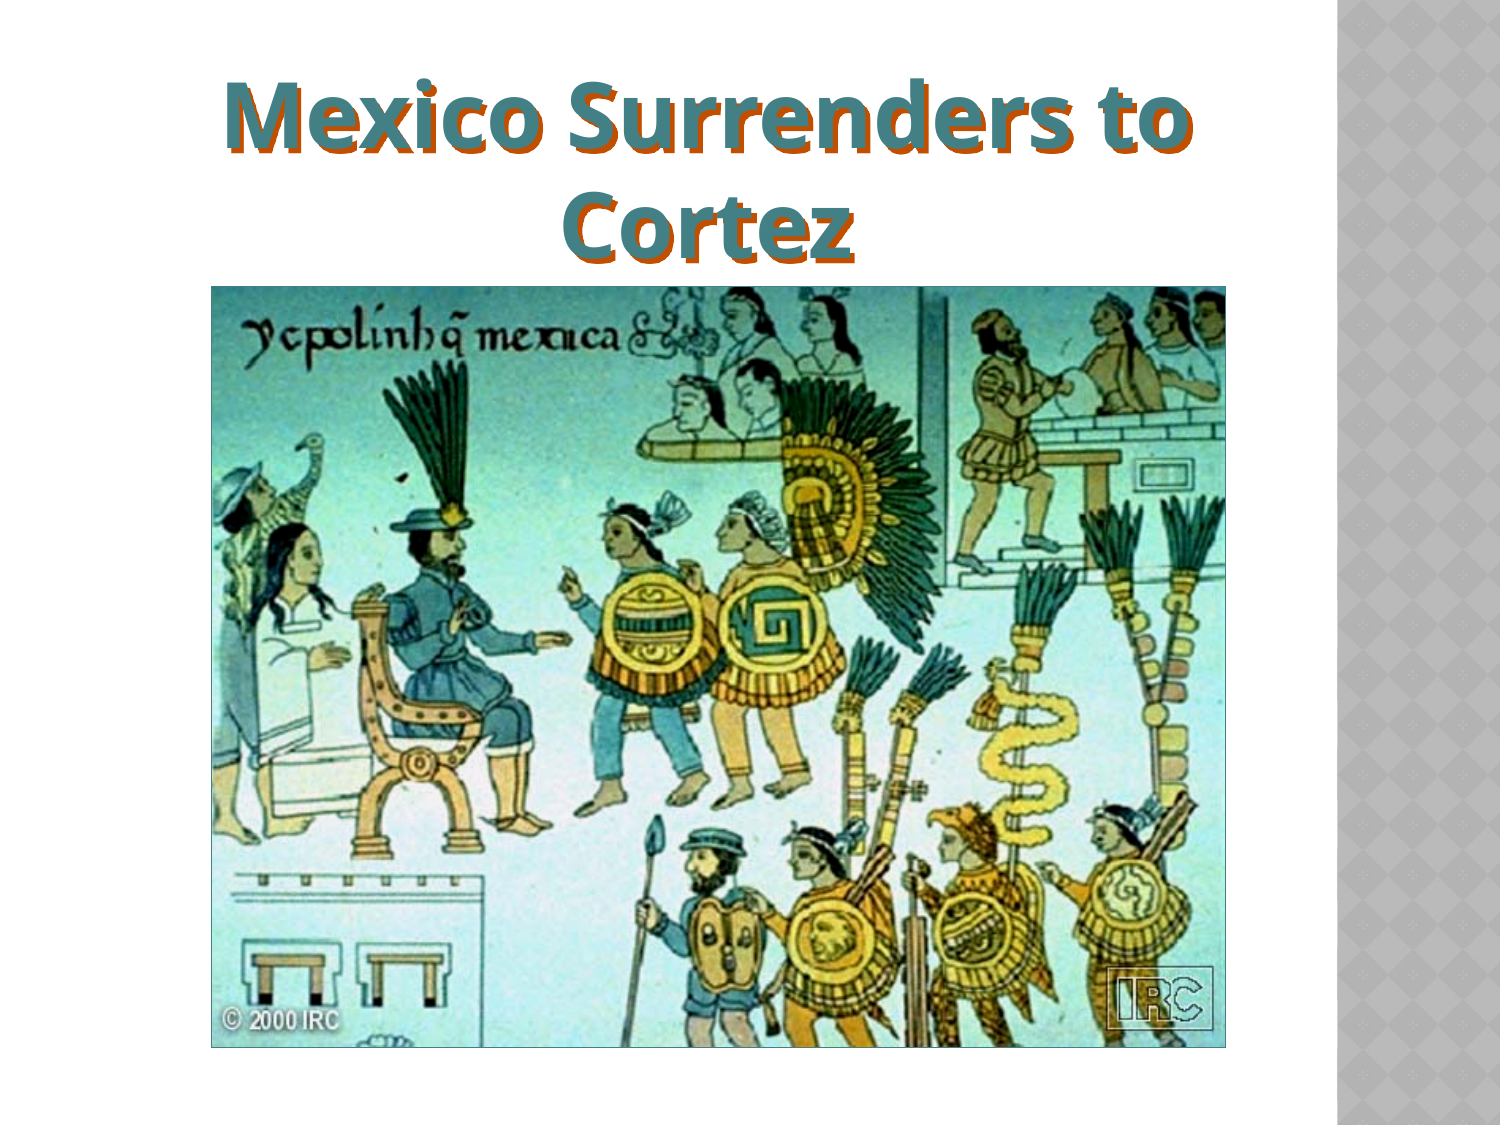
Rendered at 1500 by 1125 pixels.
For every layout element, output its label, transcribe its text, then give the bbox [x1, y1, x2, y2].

picture [212, 287, 1226, 1048]
text_box Mexico Surrenders to Cortez [125, 49, 1288, 285]
